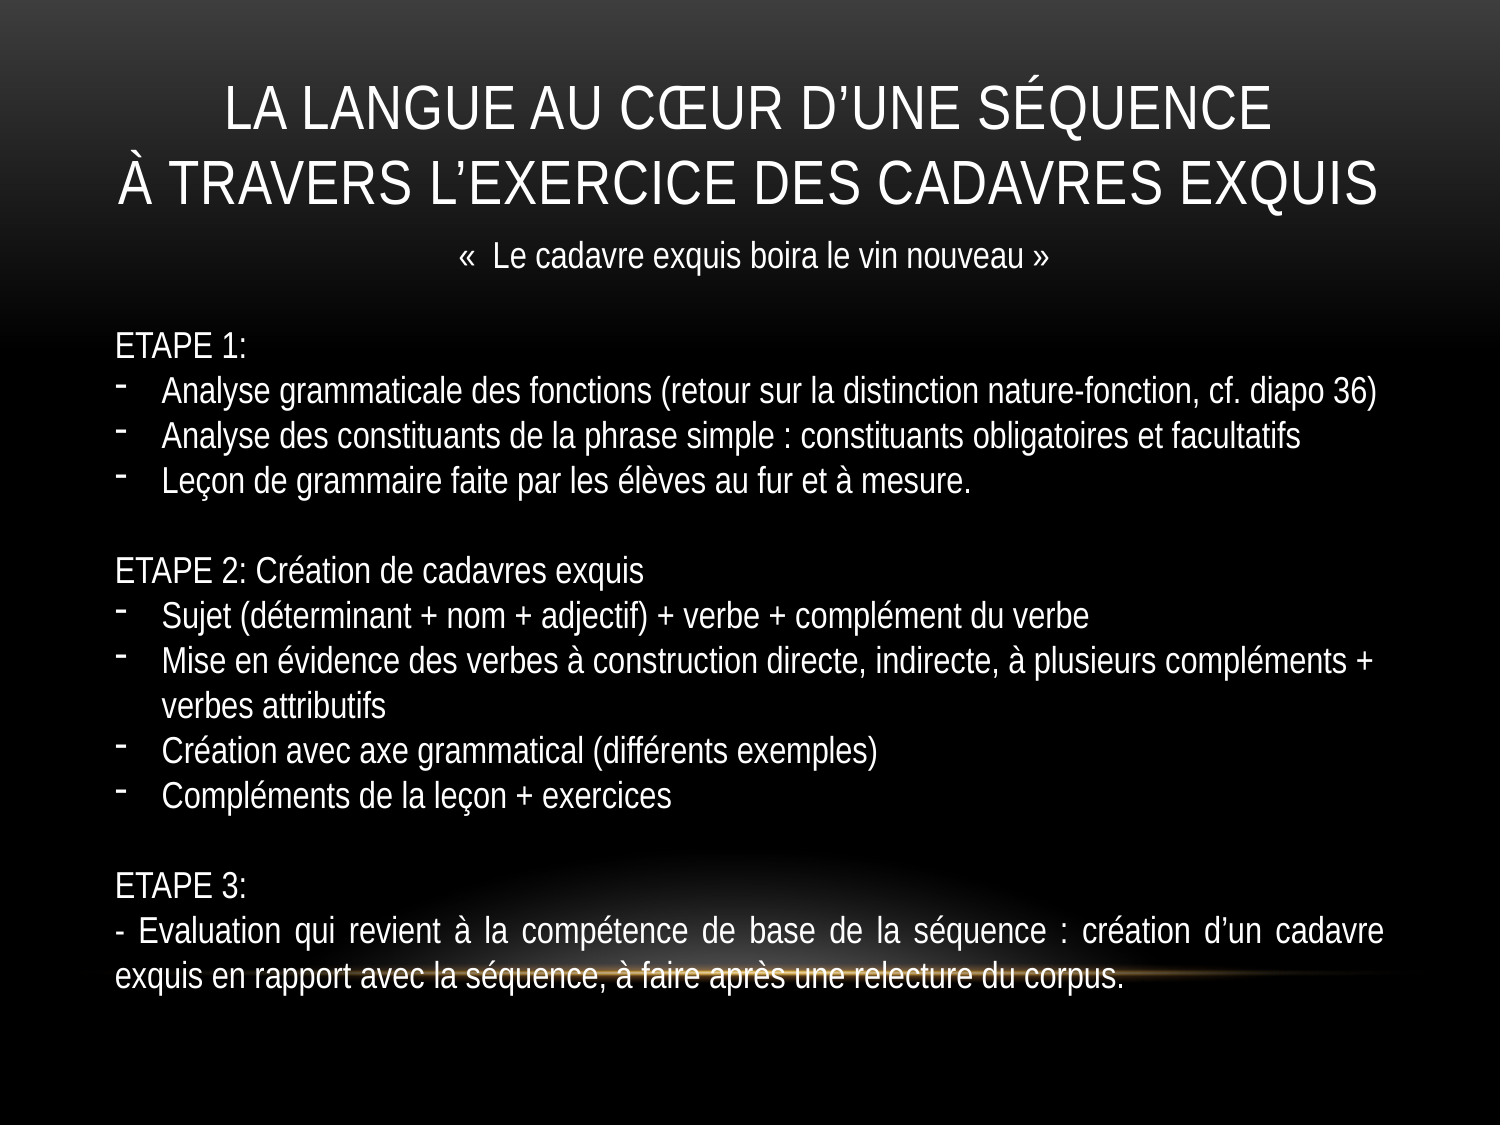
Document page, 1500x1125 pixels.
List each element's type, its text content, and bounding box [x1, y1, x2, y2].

picture [0, 0, 1500, 1125]
text_box « Le cadavre exquis boira le vin nouveau » ETAPE 1: Analyse grammaticale des fonctions (retour sur la distinction nature-fonction, cf. diapo 36) Analyse des constituants de la phrase simple : constituants obligatoires et facultatifs Leçon de grammaire faite par les élèves au fur et à mesure. ETAPE 2: Création de cadavres exquis Sujet (déterminant + nom + adjectif) + verbe + complément du verbe Mise en évidence des verbes à construction directe, indirecte, à plusieurs compléments + verbes attributifs Création avec axe grammatical (différents exemples) Compléments de la leçon + exercices ETAPE 3: - Evaluation qui revient à la compétence de base de la séquence : création d’un cadavre exquis en rapport avec la séquence, à faire après une relecture du corpus. [99, 223, 1400, 1049]
title La langue au cœur d’une séquence à travers l’exercice des cadavres exquis [99, 59, 1400, 223]
